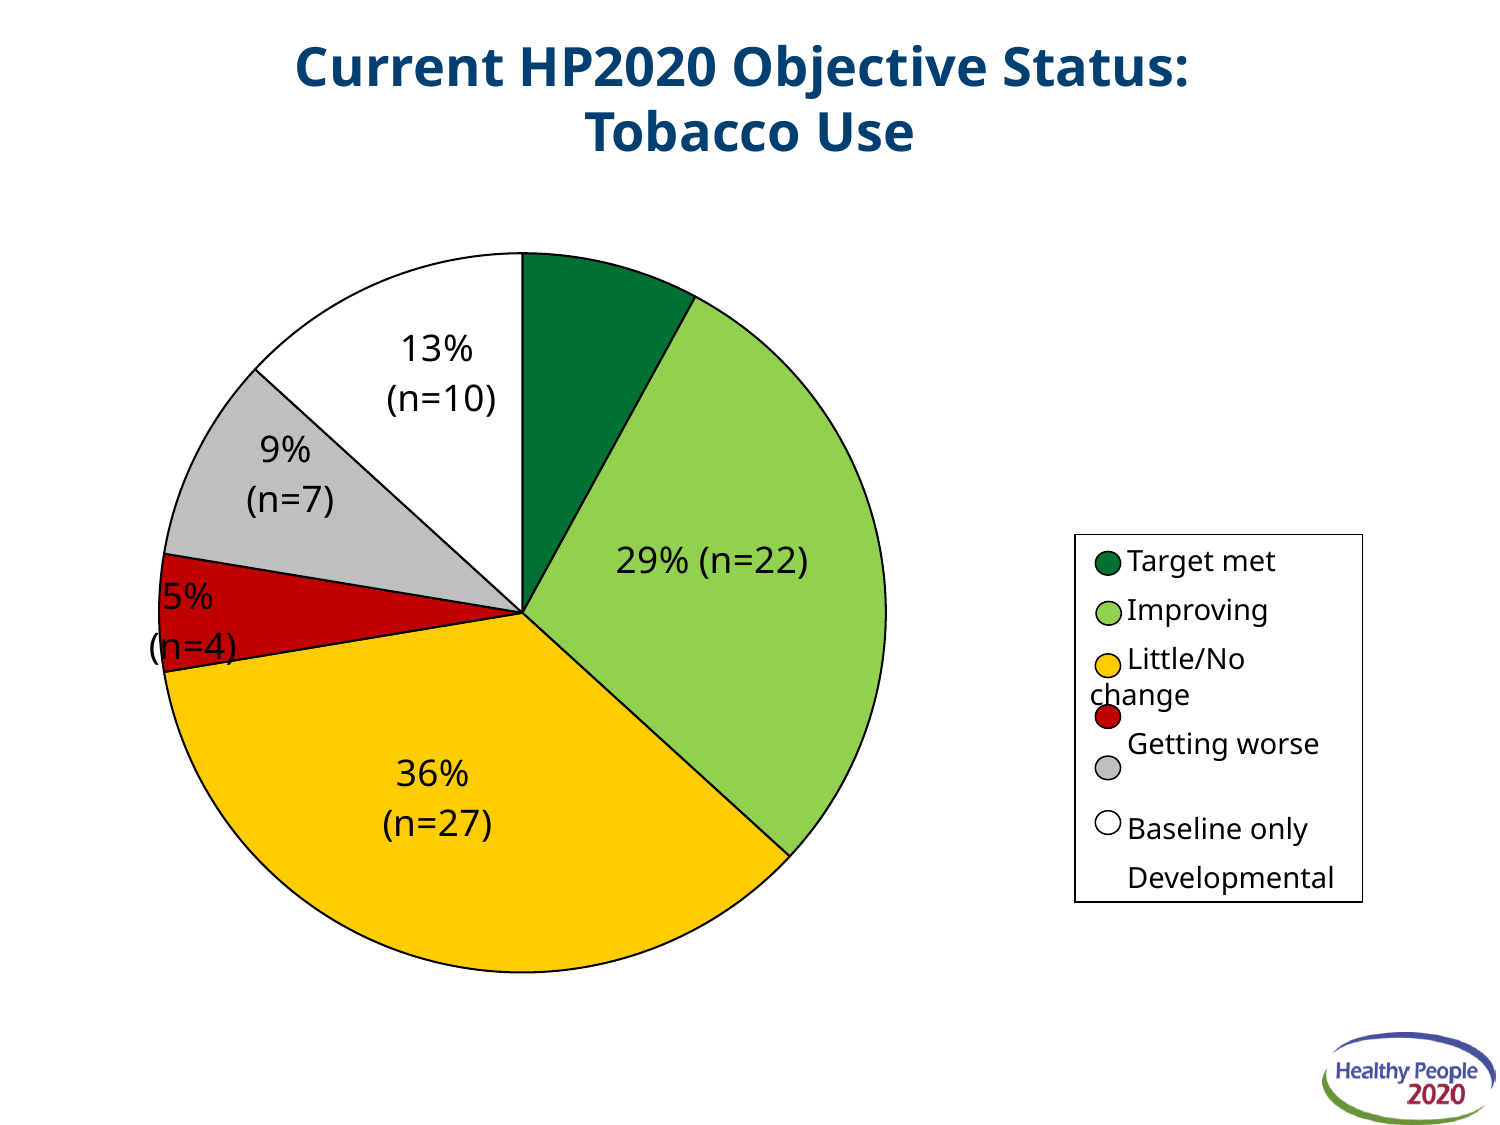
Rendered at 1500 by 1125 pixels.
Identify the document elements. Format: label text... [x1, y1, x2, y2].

title Current HP2020 Objective Status: Tobacco Use [62, 24, 1438, 155]
chart [62, 174, 1388, 1067]
picture [1322, 1032, 1496, 1125]
